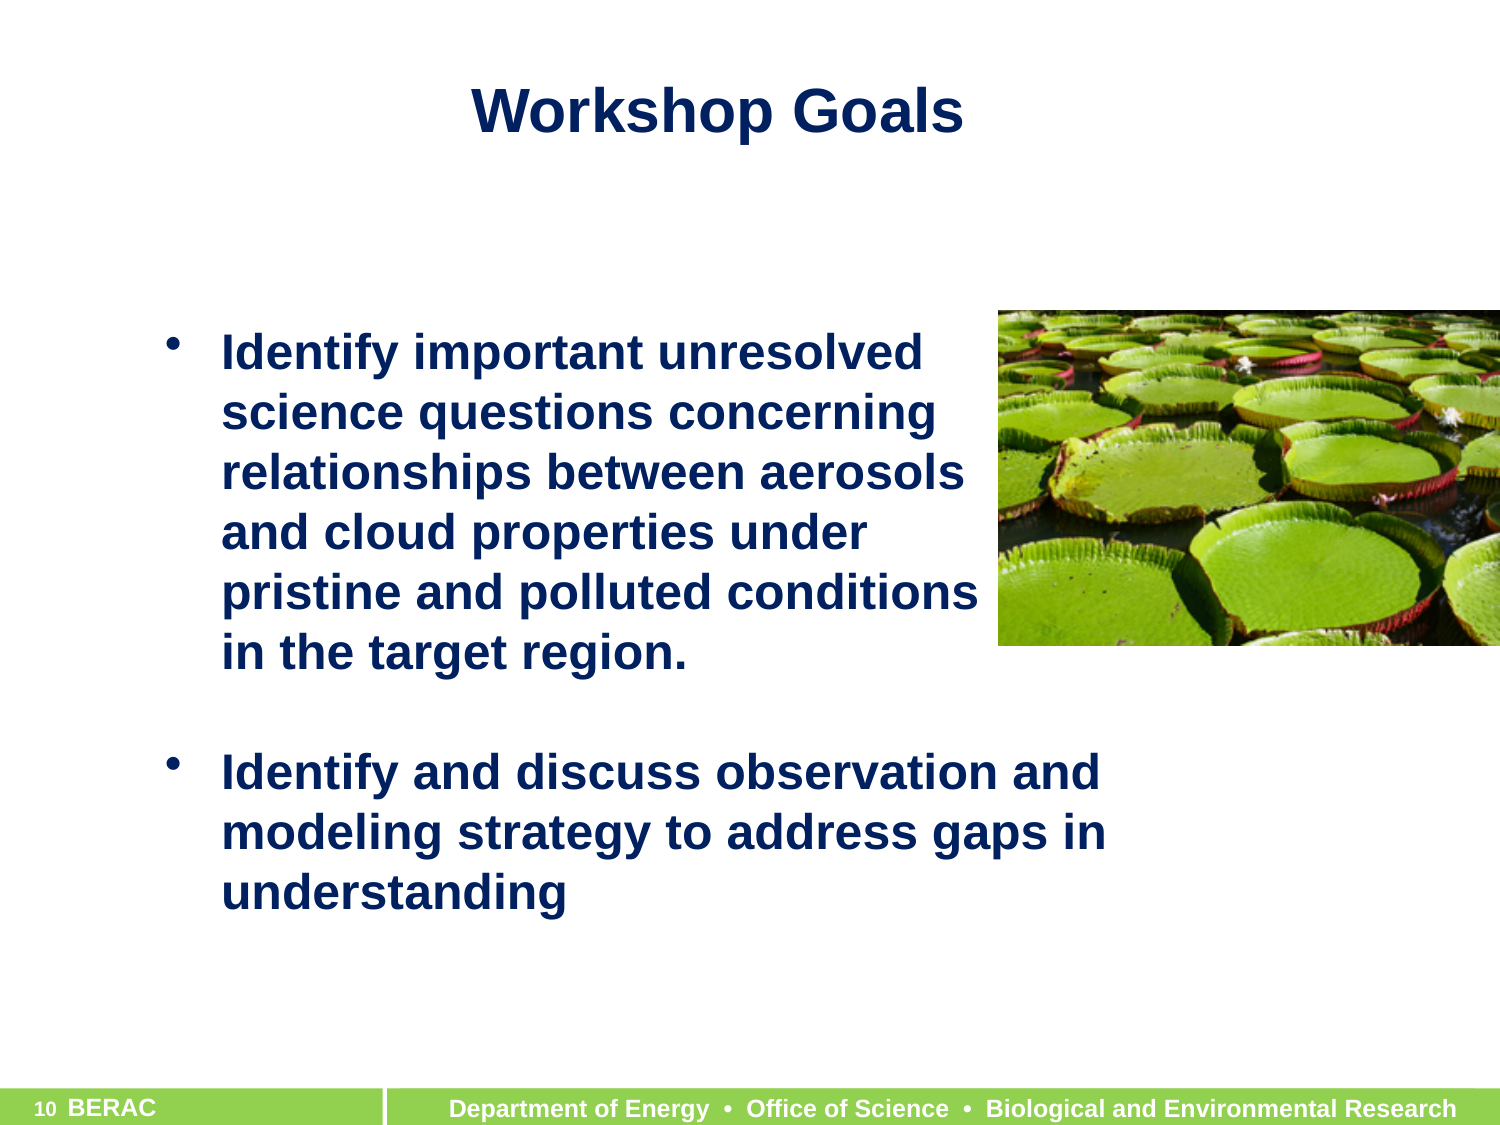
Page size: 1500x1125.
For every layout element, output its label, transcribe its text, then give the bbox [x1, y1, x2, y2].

text_box Workshop Goals [149, 62, 1288, 153]
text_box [0, 1087, 1500, 1125]
text_box Identify important unresolved science questions concerning relationships between aerosols and cloud properties under pristine and polluted conditions in the target region. Identify and discuss observation and modeling strategy to address gaps in understanding [149, 312, 1338, 988]
picture [997, 310, 1500, 646]
